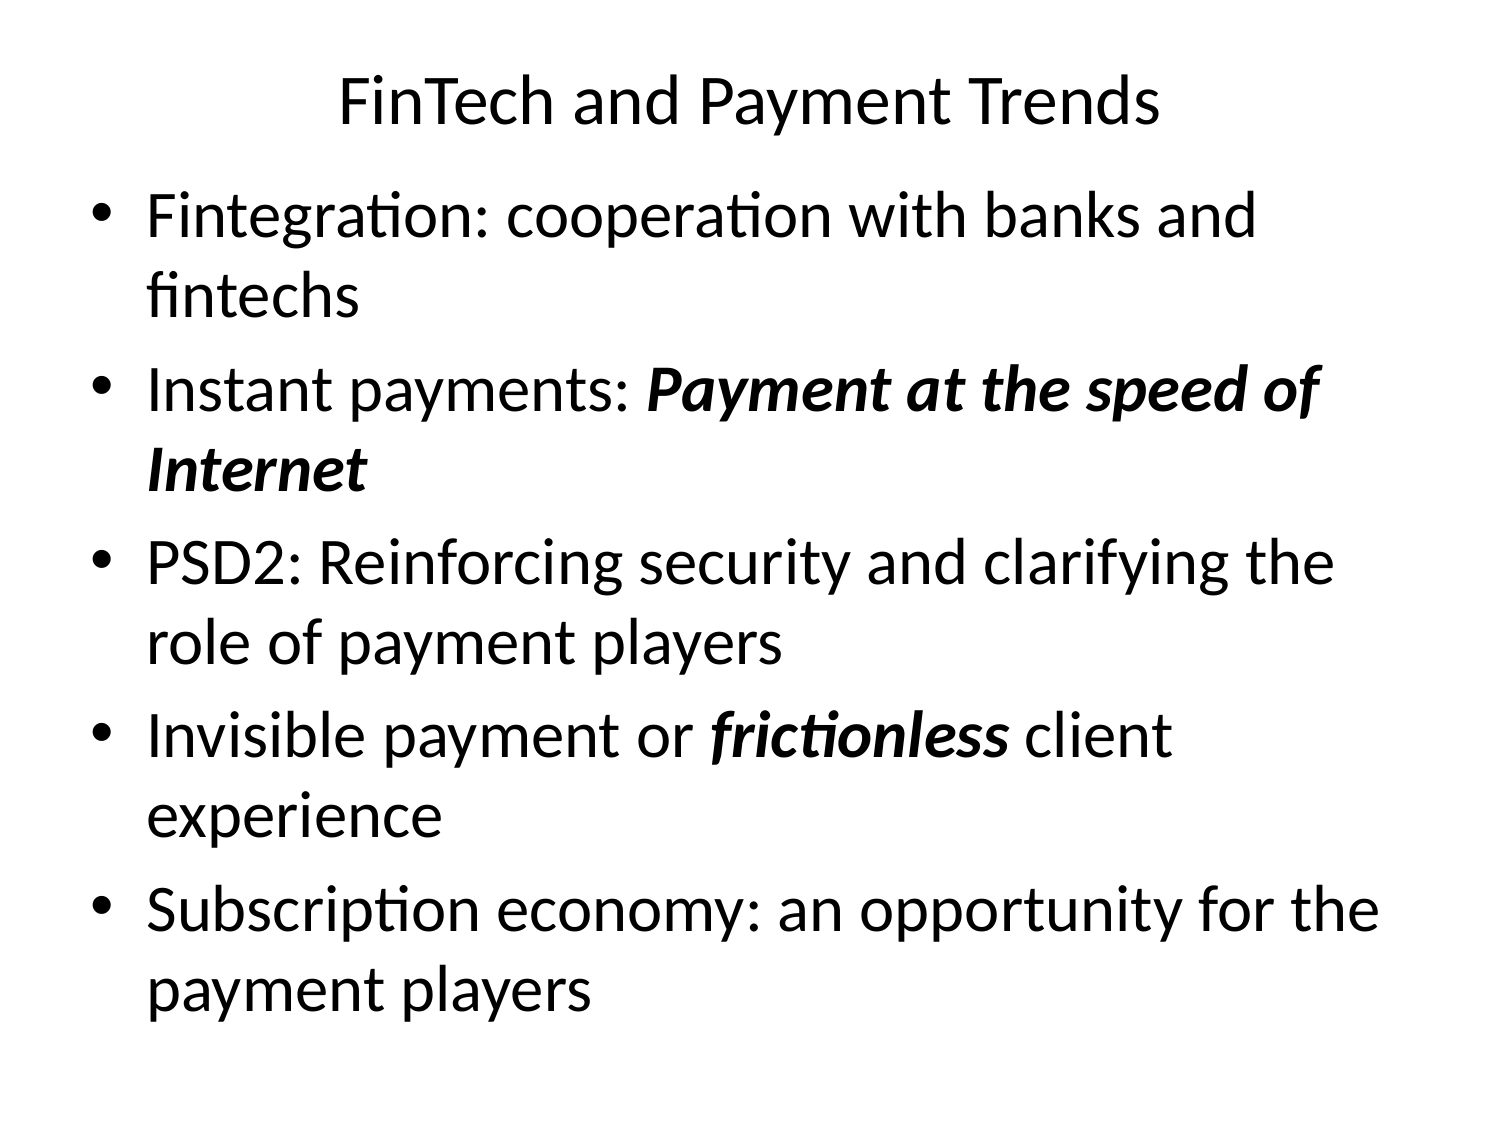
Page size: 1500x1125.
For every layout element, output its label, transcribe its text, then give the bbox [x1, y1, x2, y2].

title FinTech and Payment Trends [75, 45, 1425, 147]
list Fintegration: cooperation with banks and fintechs Instant payments: Payment at the speed of Internet PSD2: Reinforcing security and clarifying the role of payment players Invisible payment or frictionless client experience Subscription economy: an opportunity for the payment players [75, 163, 1425, 907]
